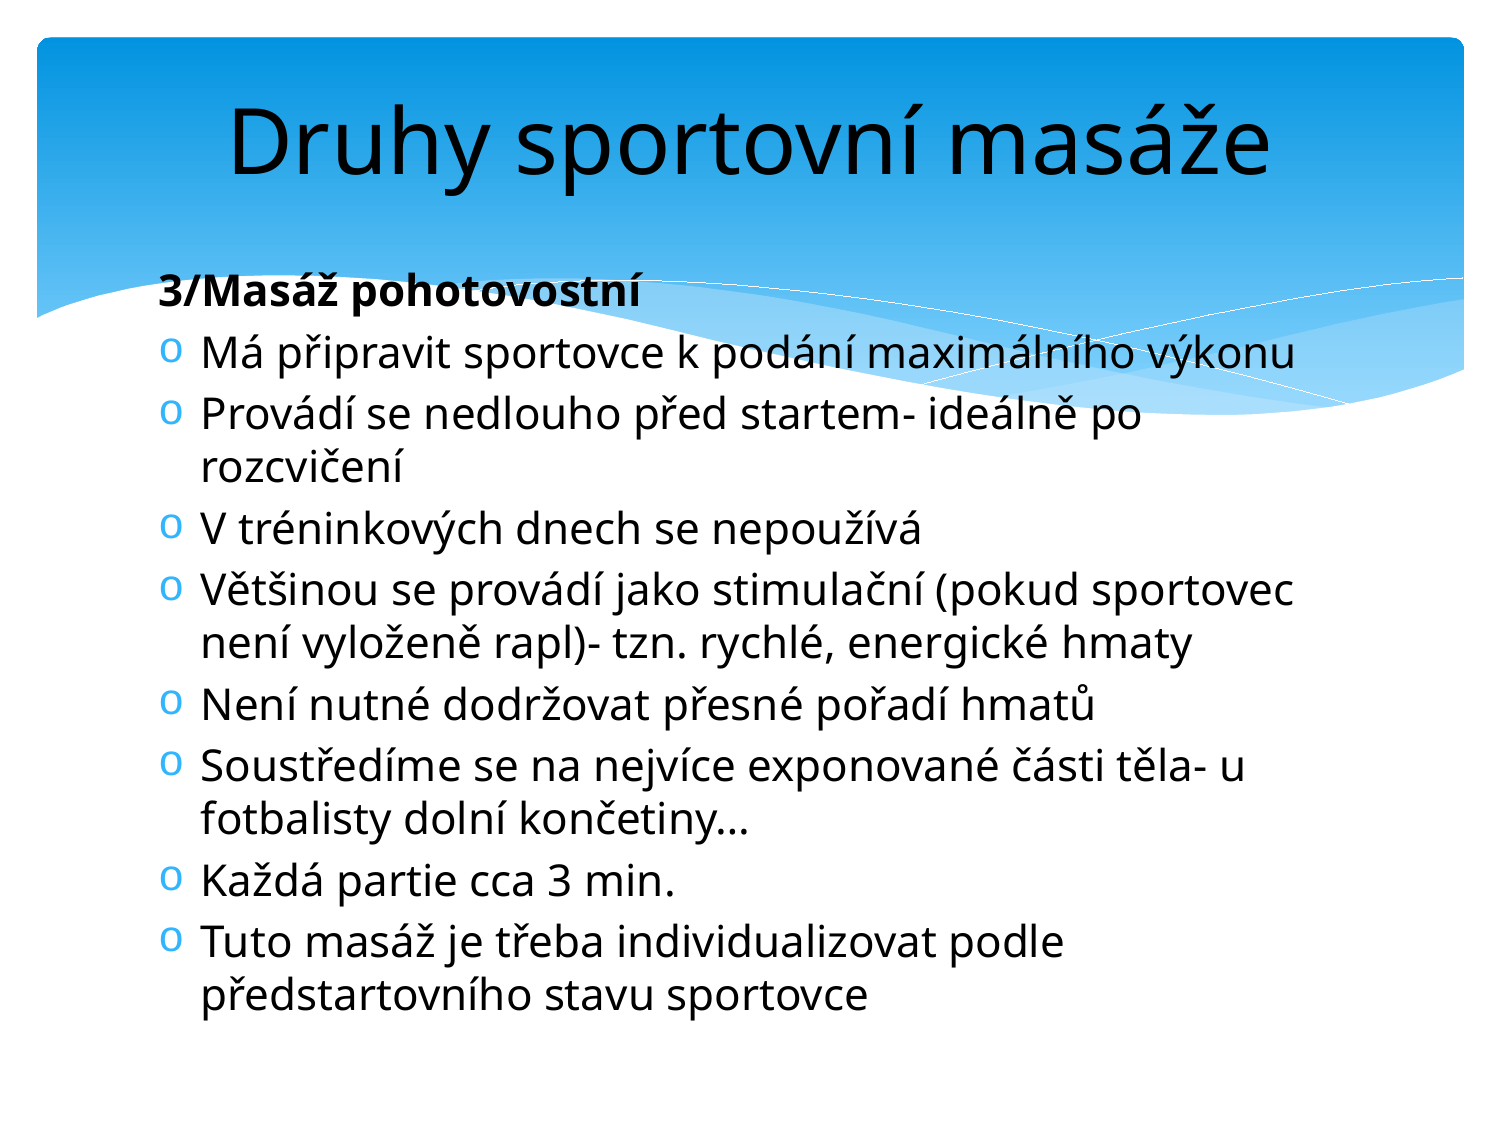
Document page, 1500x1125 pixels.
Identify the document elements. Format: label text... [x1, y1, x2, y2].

title Druhy sportovní masáže [75, 55, 1425, 220]
list 3/Masáž pohotovostní Má připravit sportovce k podání maximálního výkonu Provádí se nedlouho před startem- ideálně po rozcvičení V tréninkových dnech se nepoužívá Většinou se provádí jako stimulační (pokud sportovec není vyloženě rapl)- tzn. rychlé, energické hmaty Není nutné dodržovat přesné pořadí hmatů Soustředíme se na nejvíce exponované části těla- u fotbalisty dolní končetiny… Každá partie cca 3 min. Tuto masáž je třeba individualizovat podle předstartovního stavu sportovce [143, 255, 1359, 1035]
